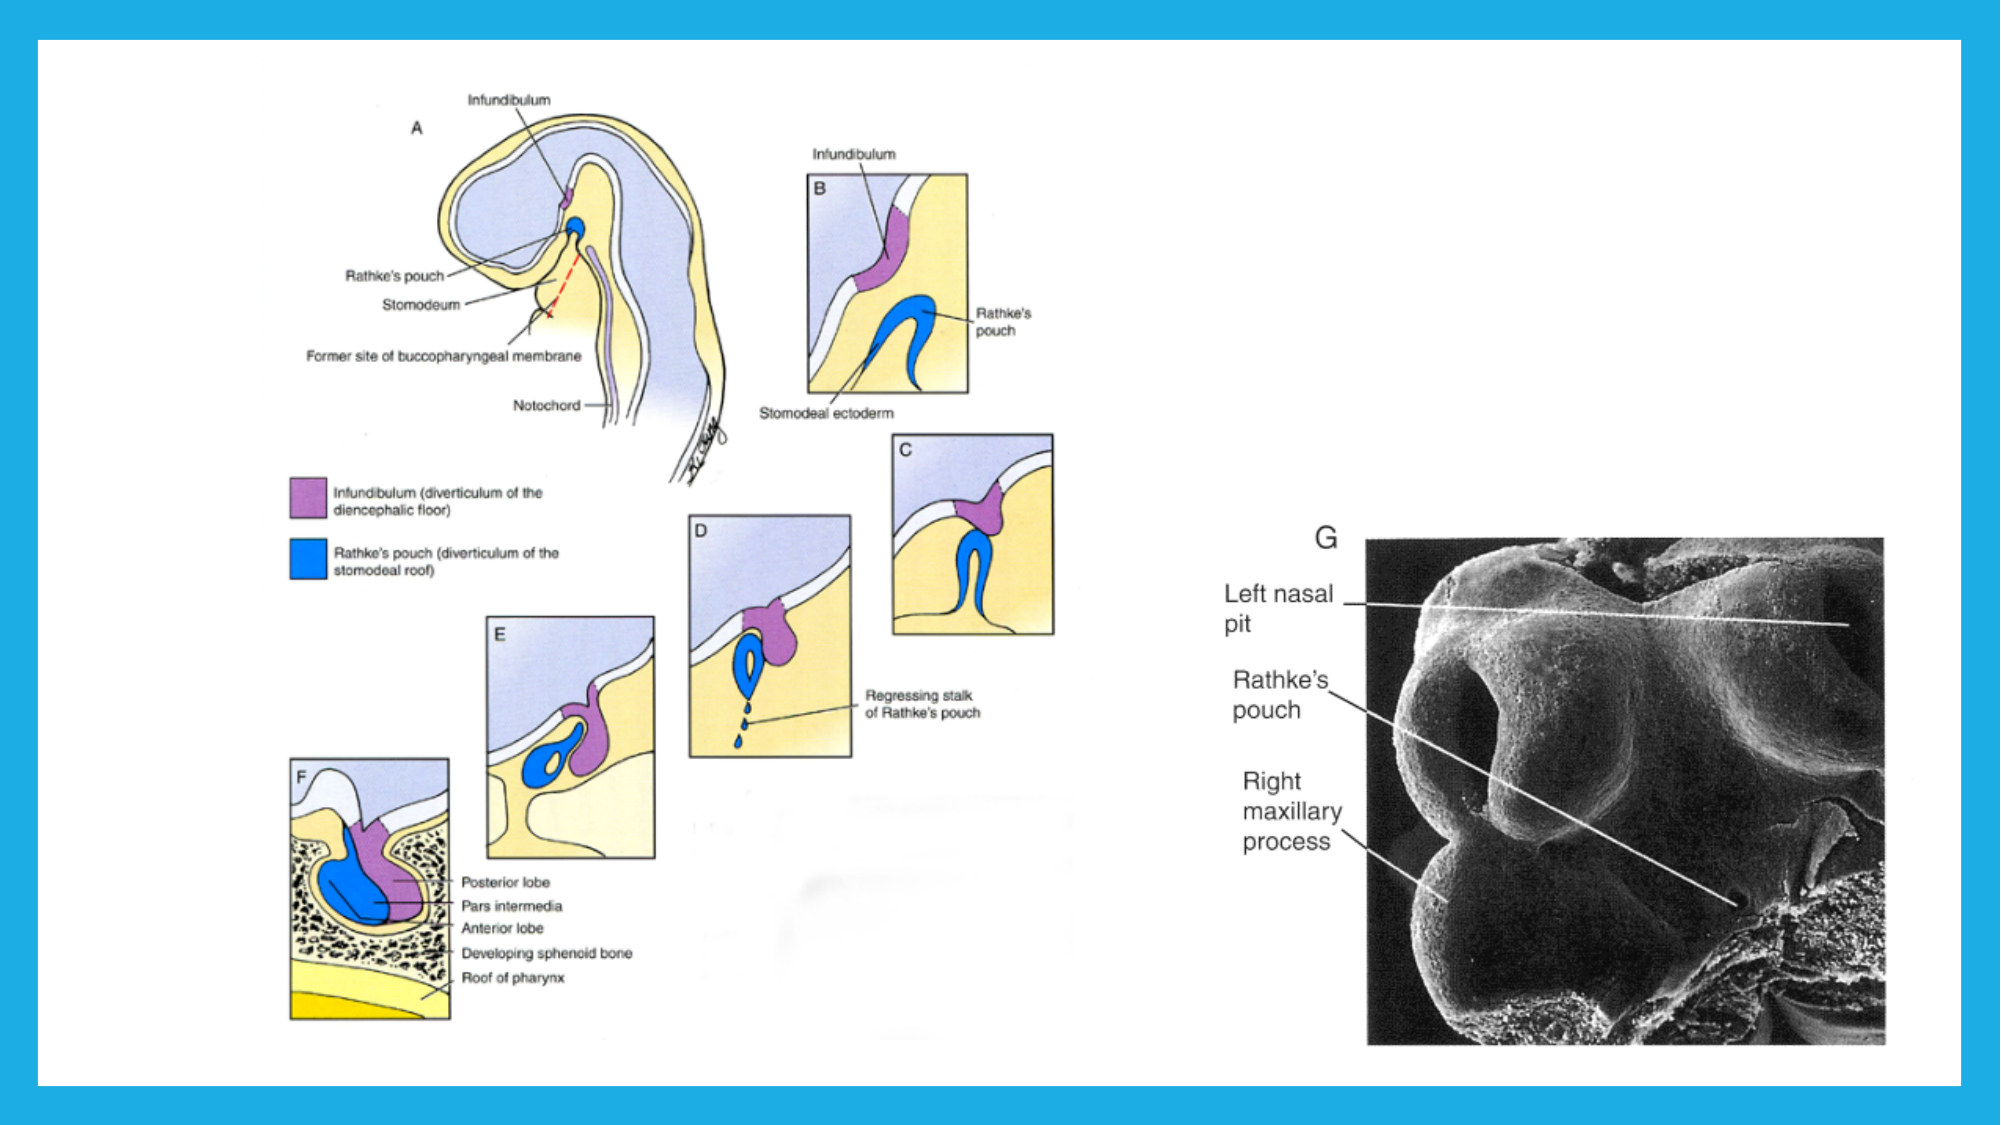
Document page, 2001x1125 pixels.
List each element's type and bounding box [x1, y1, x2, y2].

picture [260, 59, 1093, 1041]
picture [1187, 494, 1933, 1058]
